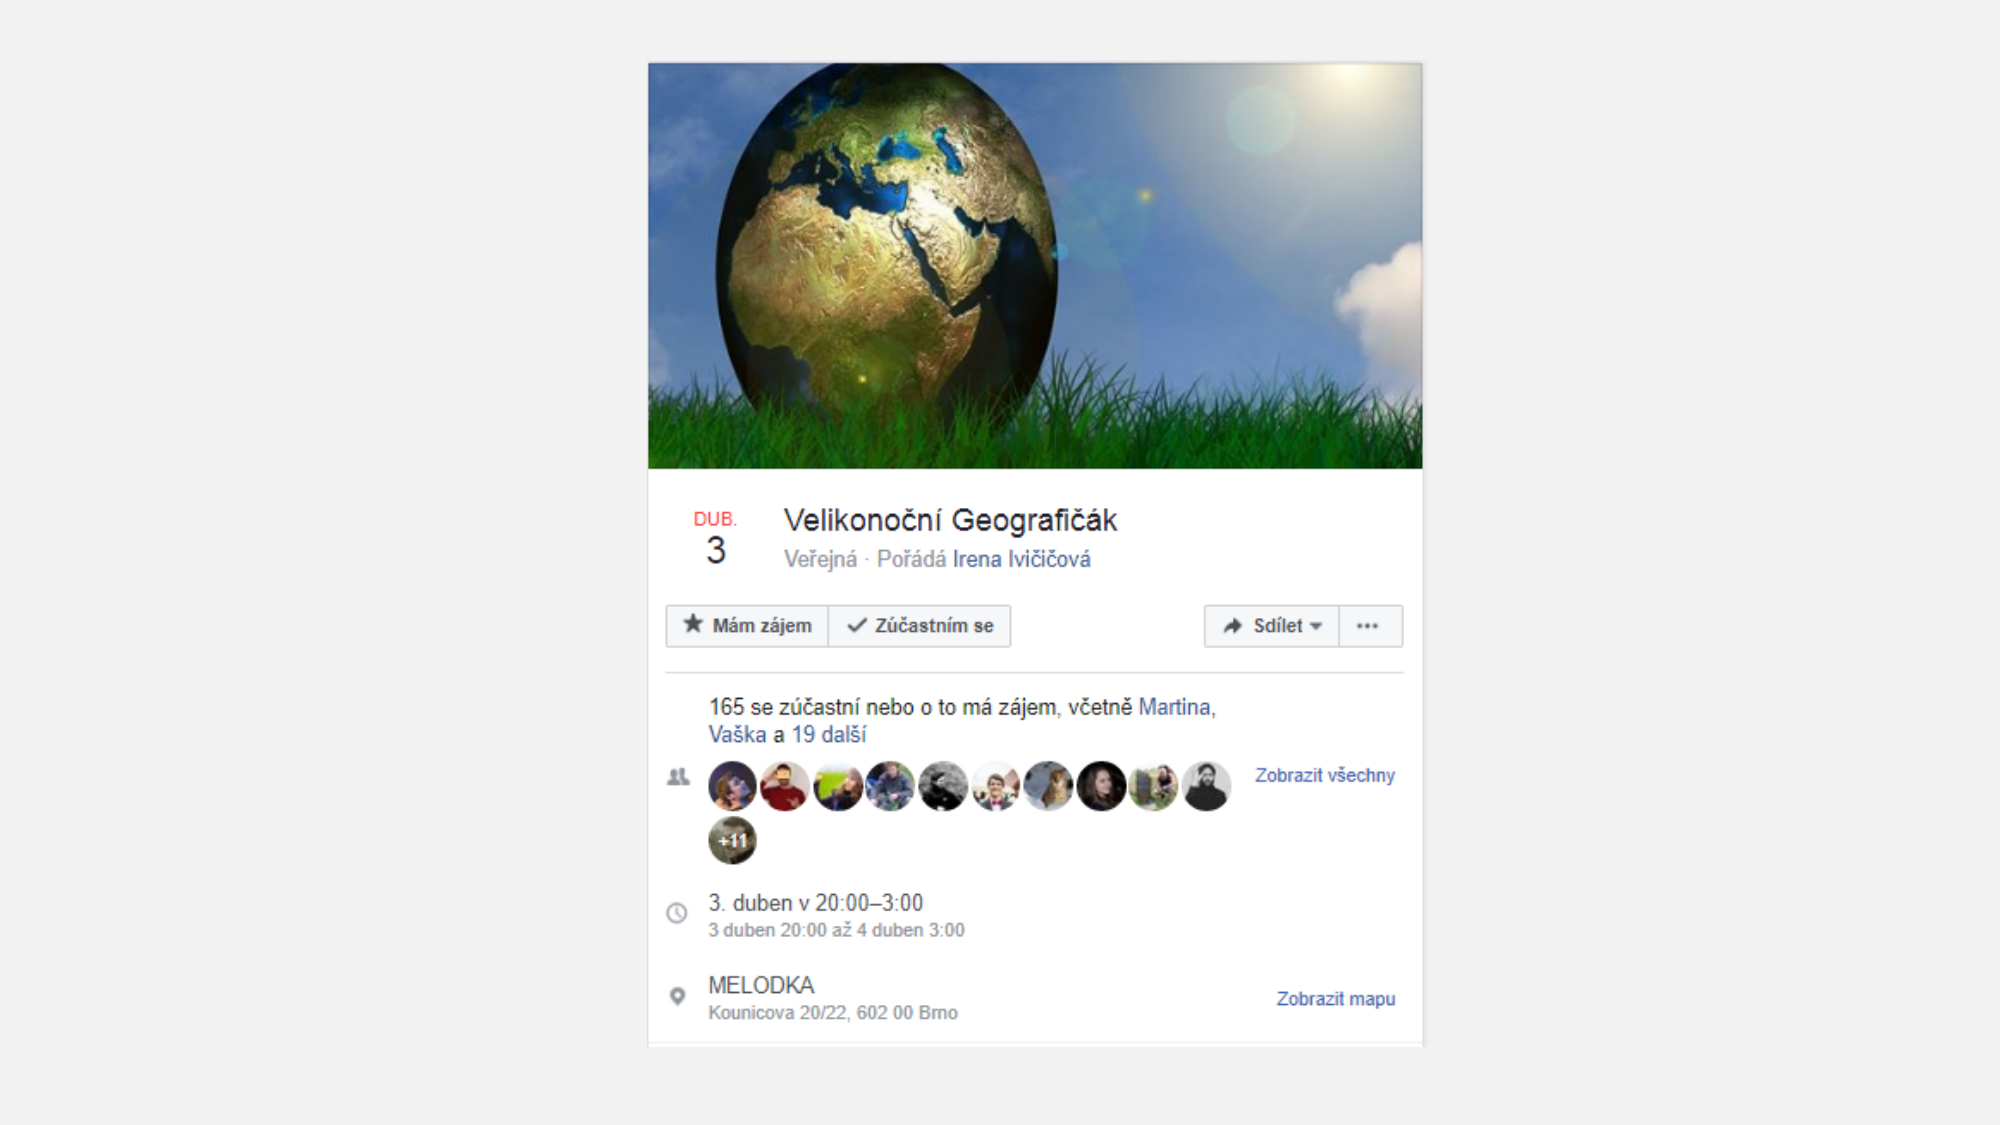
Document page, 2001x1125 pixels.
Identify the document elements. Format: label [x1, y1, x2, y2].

picture [647, 60, 1428, 1047]
